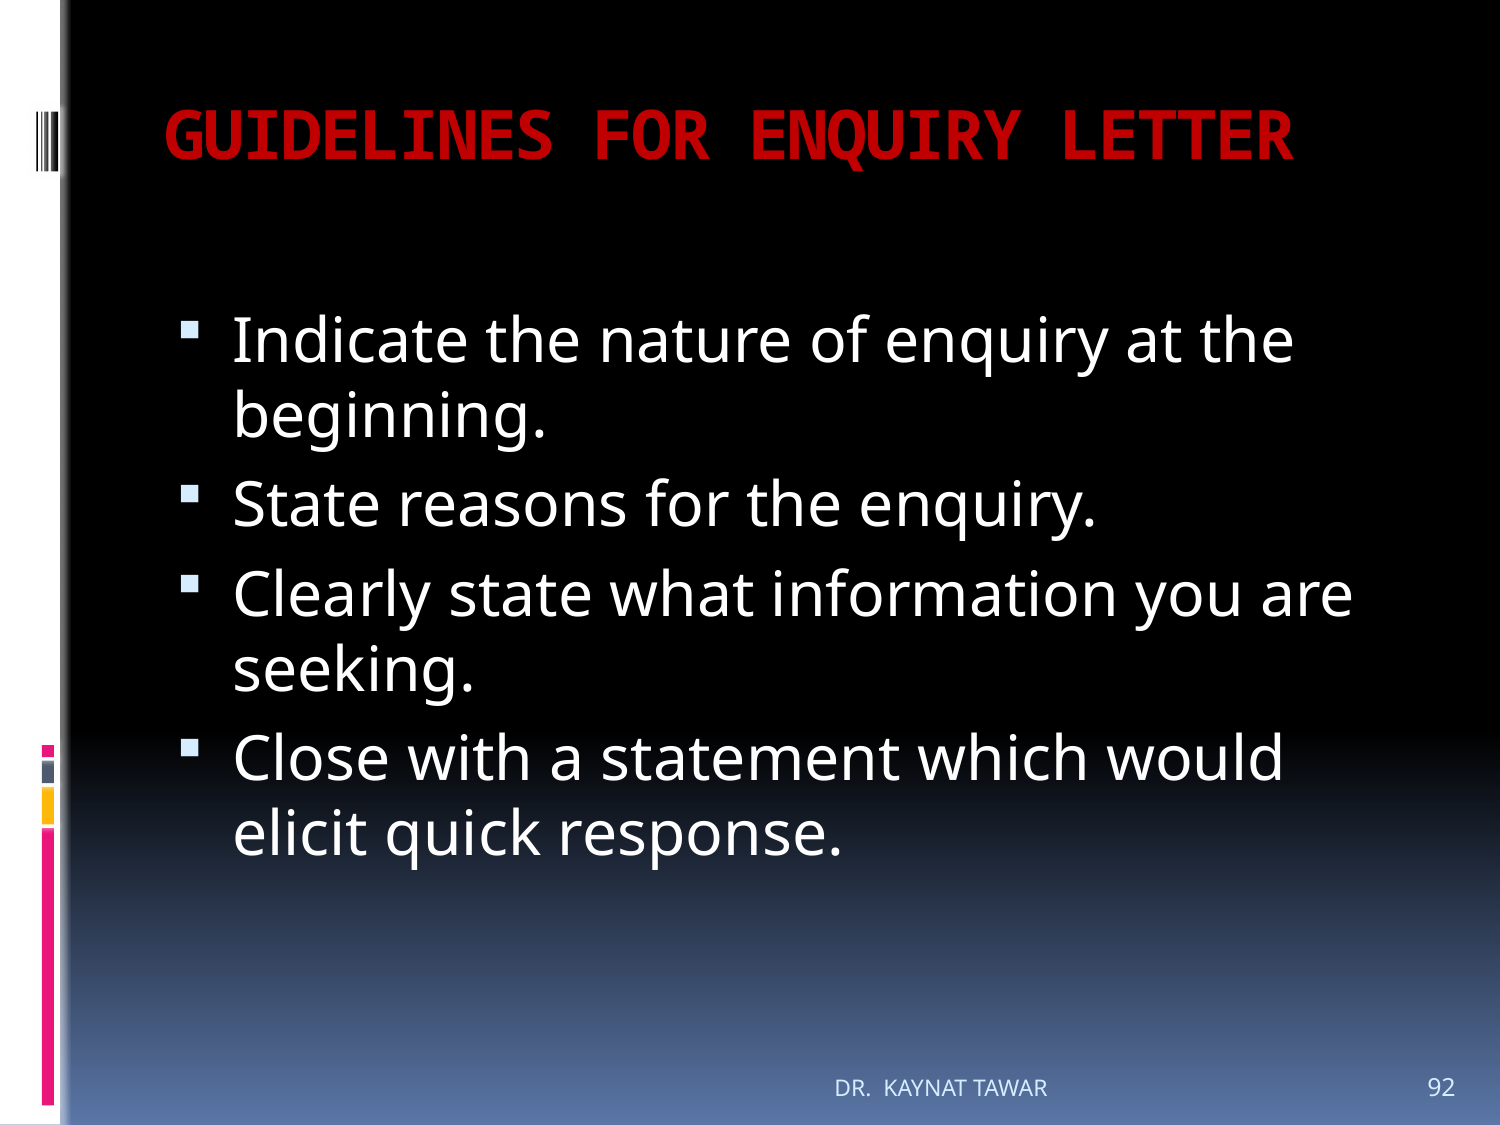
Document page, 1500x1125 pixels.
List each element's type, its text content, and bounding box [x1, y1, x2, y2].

slide_number 92 [1412, 1052, 1488, 1113]
title GUIDELINES FOR ENQUIRY LETTER [150, 83, 1425, 234]
list Indicate the nature of enquiry at the beginning. State reasons for the enquiry. Clearly state what information you are seeking. Close with a statement which would elicit quick response. [150, 292, 1425, 1043]
footer DR. KAYNAT TAWAR [150, 1052, 1063, 1113]
